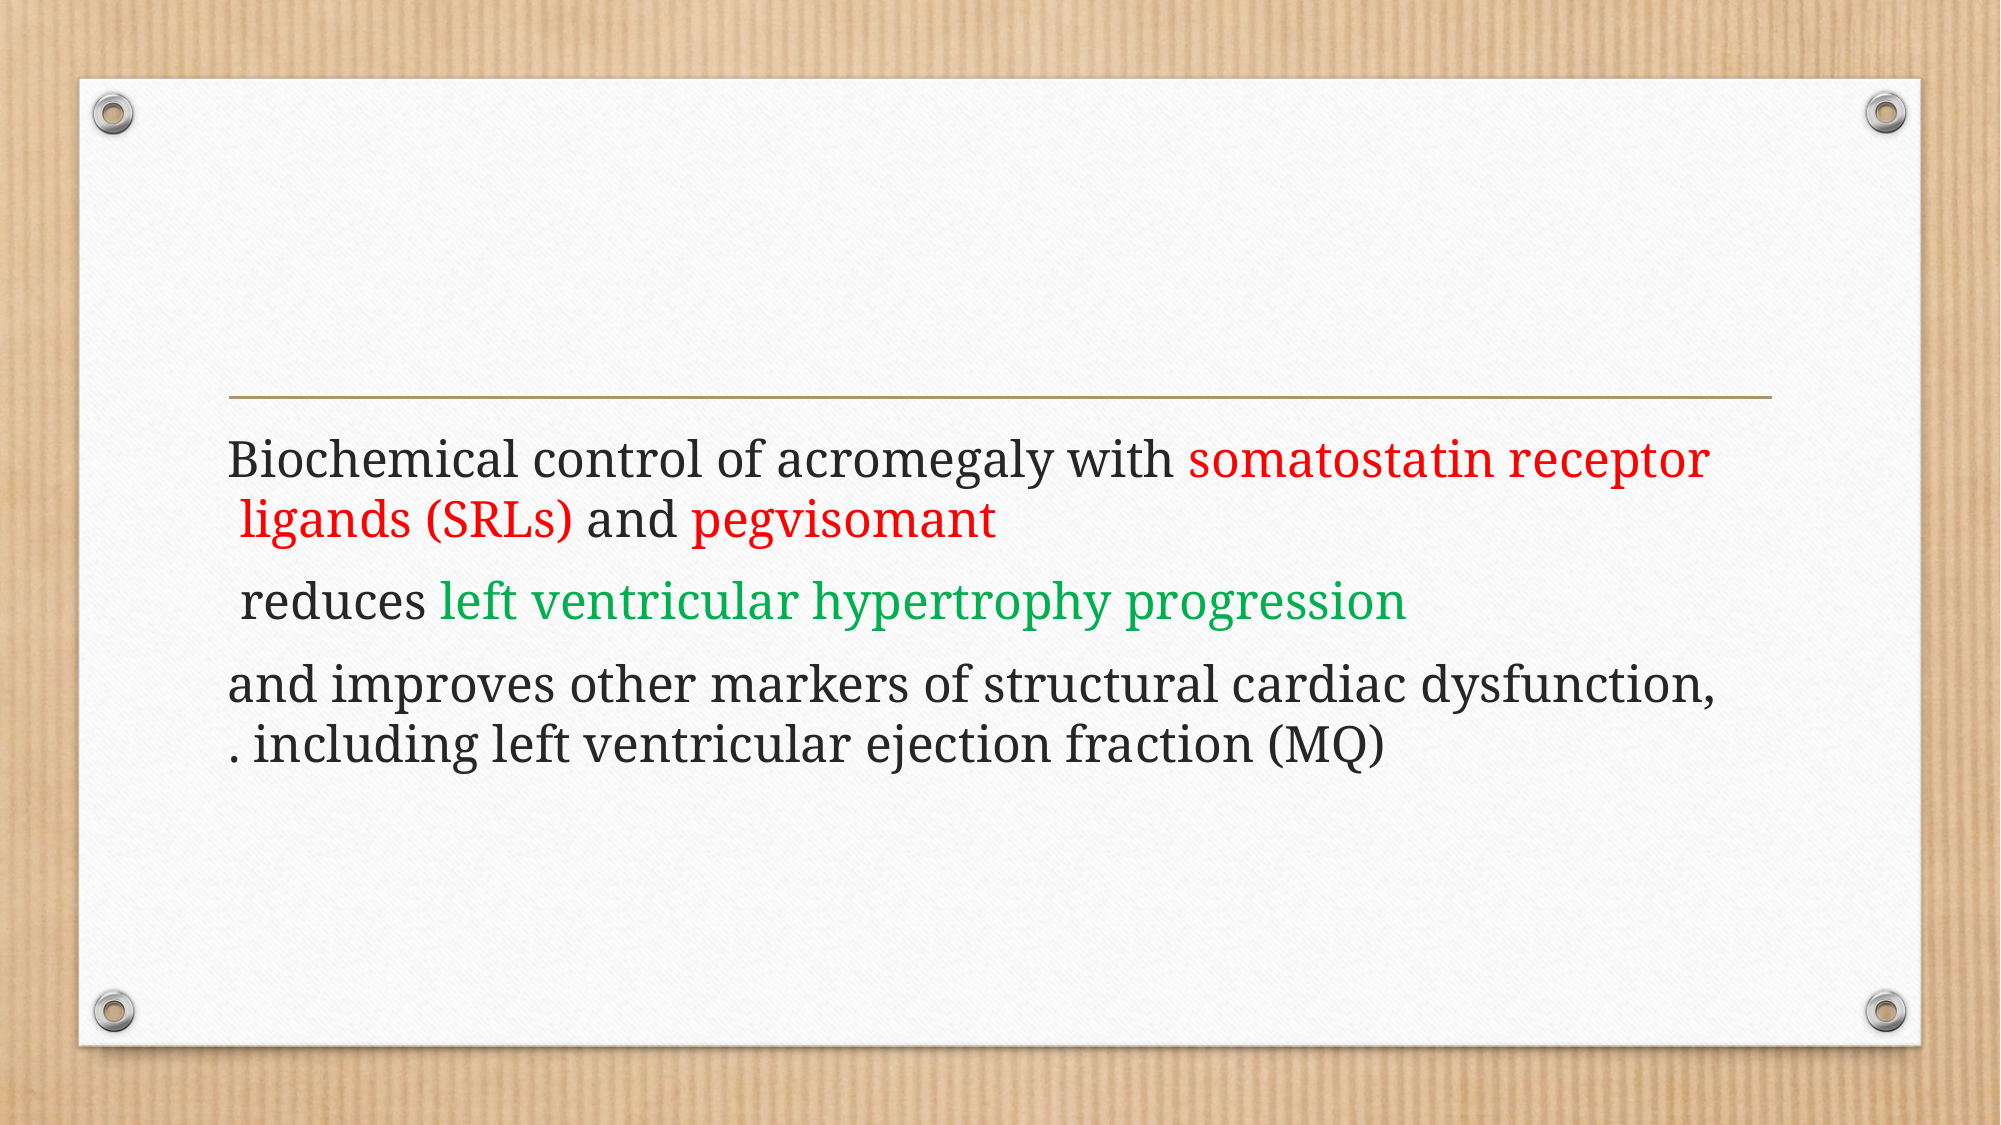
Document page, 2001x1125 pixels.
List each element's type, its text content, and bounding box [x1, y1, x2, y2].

picture [0, 0, 2001, 1125]
list Biochemical control of acromegaly with somatostatin receptor ligands (SRLs) and pegvisomant reduces left ventricular hypertrophy progression and improves other markers of structural cardiac dysfunction, including left ventricular ejection fraction (MQ) . [212, 419, 1788, 964]
